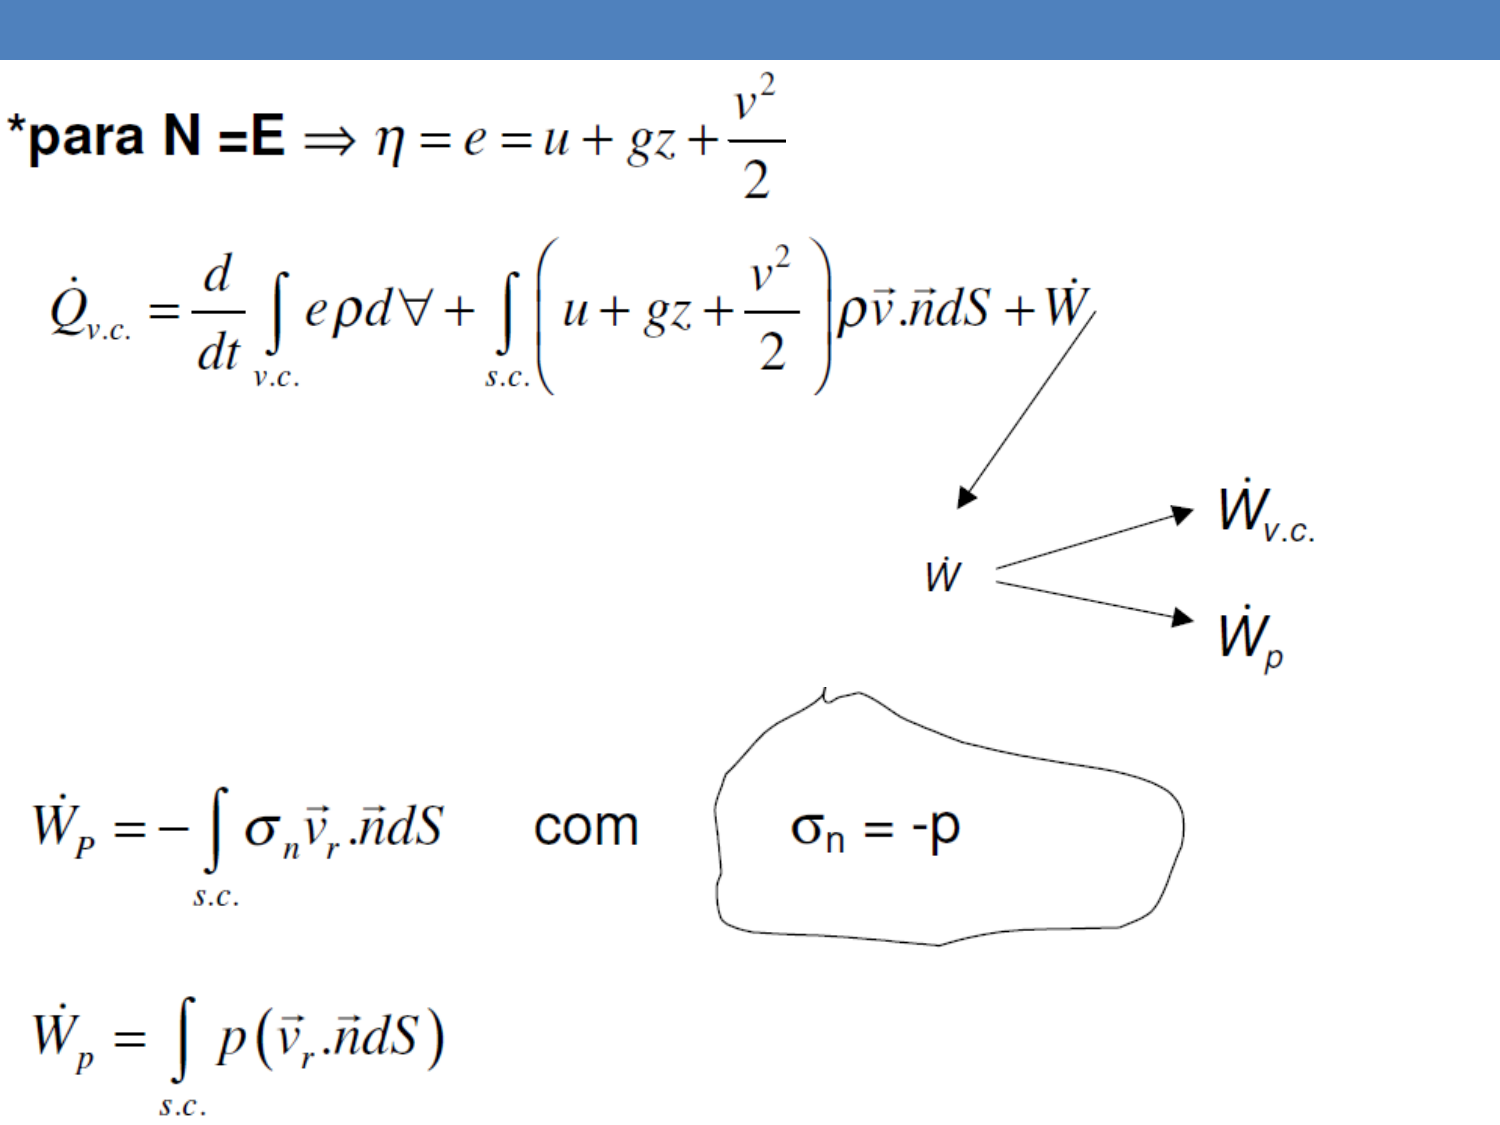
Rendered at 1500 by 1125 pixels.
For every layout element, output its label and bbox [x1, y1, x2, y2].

picture [2, 231, 1341, 1125]
picture [0, 65, 786, 229]
